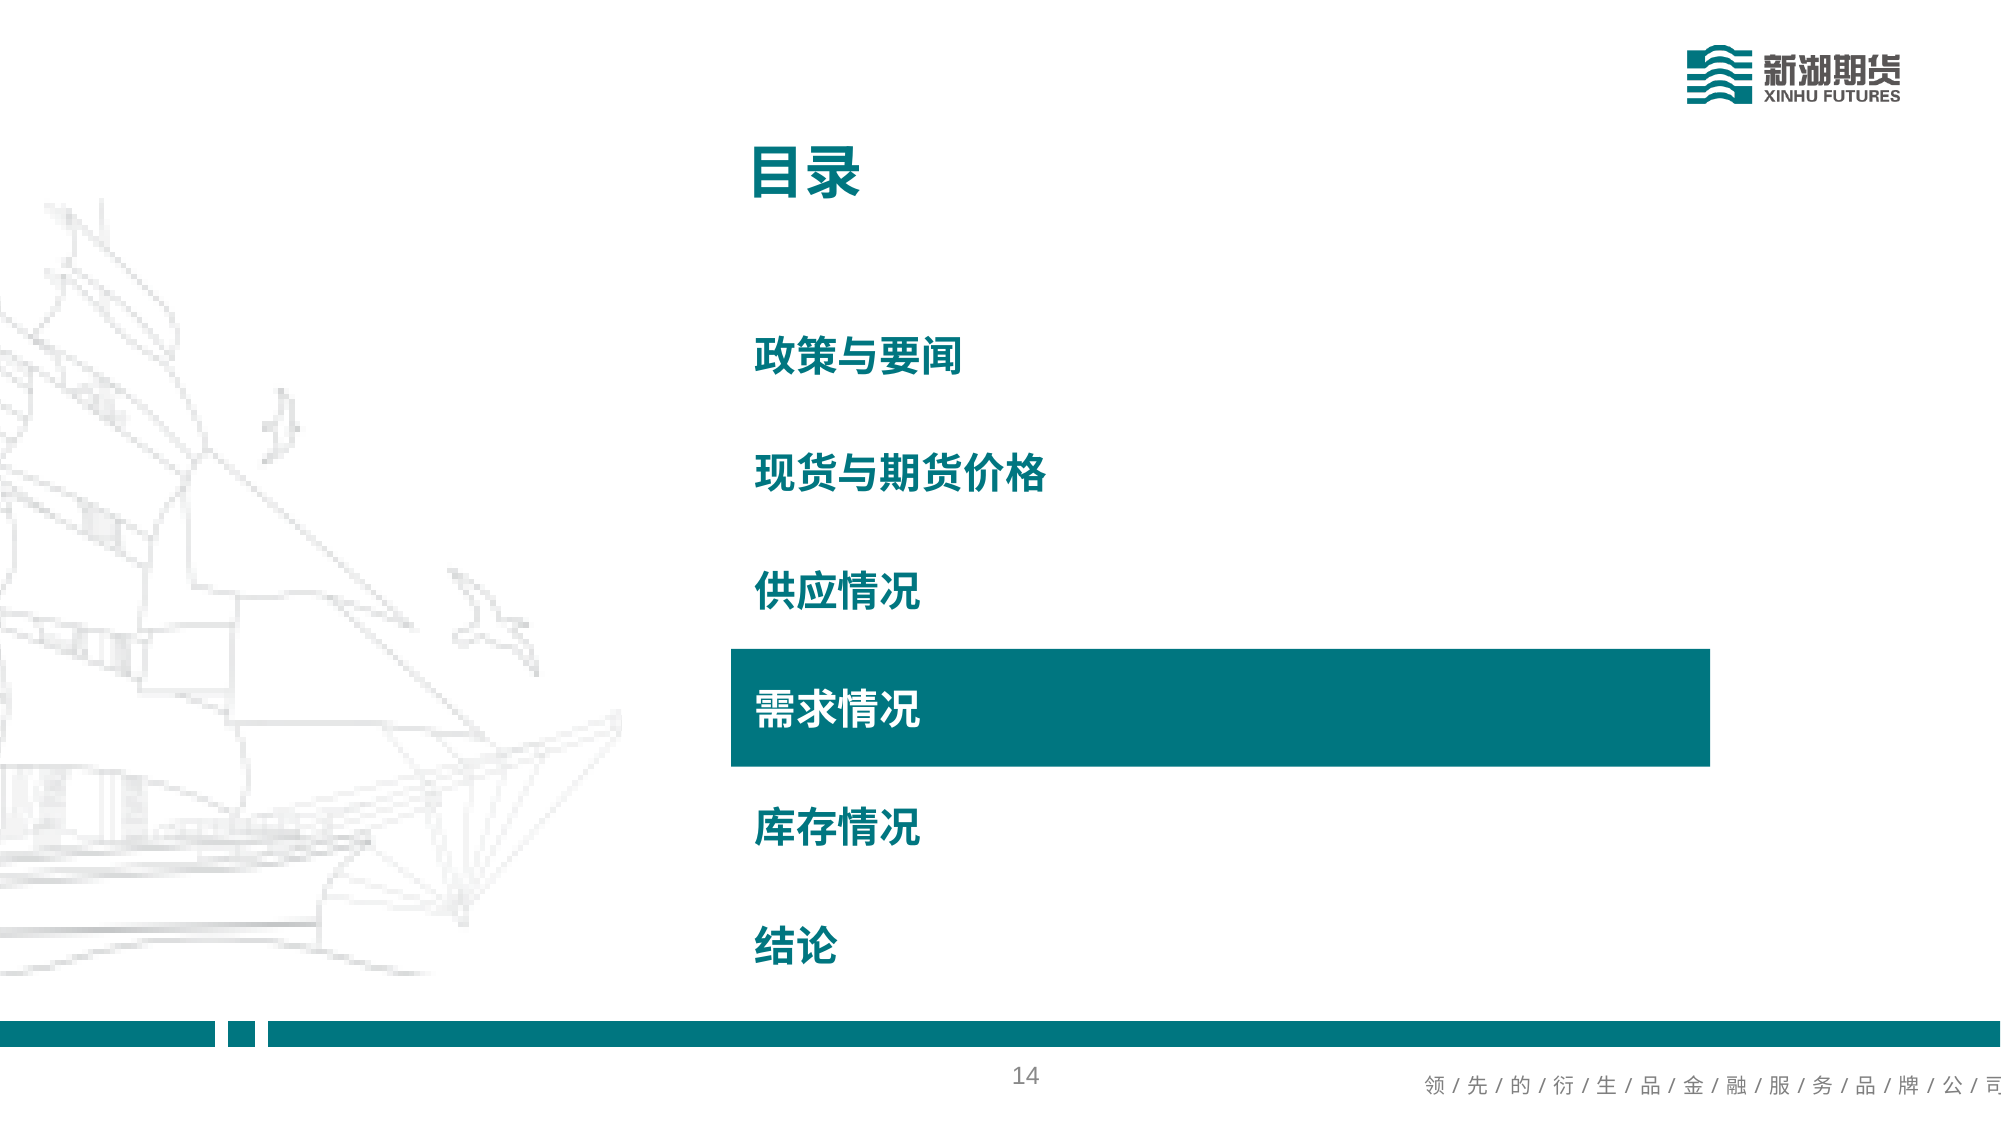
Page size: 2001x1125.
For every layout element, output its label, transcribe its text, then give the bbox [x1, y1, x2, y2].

picture [1687, 45, 1900, 66]
text_box 需求情况 [731, 648, 1711, 766]
text_box 供应情况 [731, 530, 1711, 648]
slide_number 14 [792, 1044, 1260, 1105]
text_box 目录 [731, 66, 2000, 284]
text_box 现货与期货价格 [731, 414, 1711, 530]
text_box 结论 [731, 885, 1711, 1004]
text_box 政策与要闻 [731, 295, 1711, 414]
text_box 库存情况 [731, 766, 1711, 885]
picture [0, 198, 622, 977]
